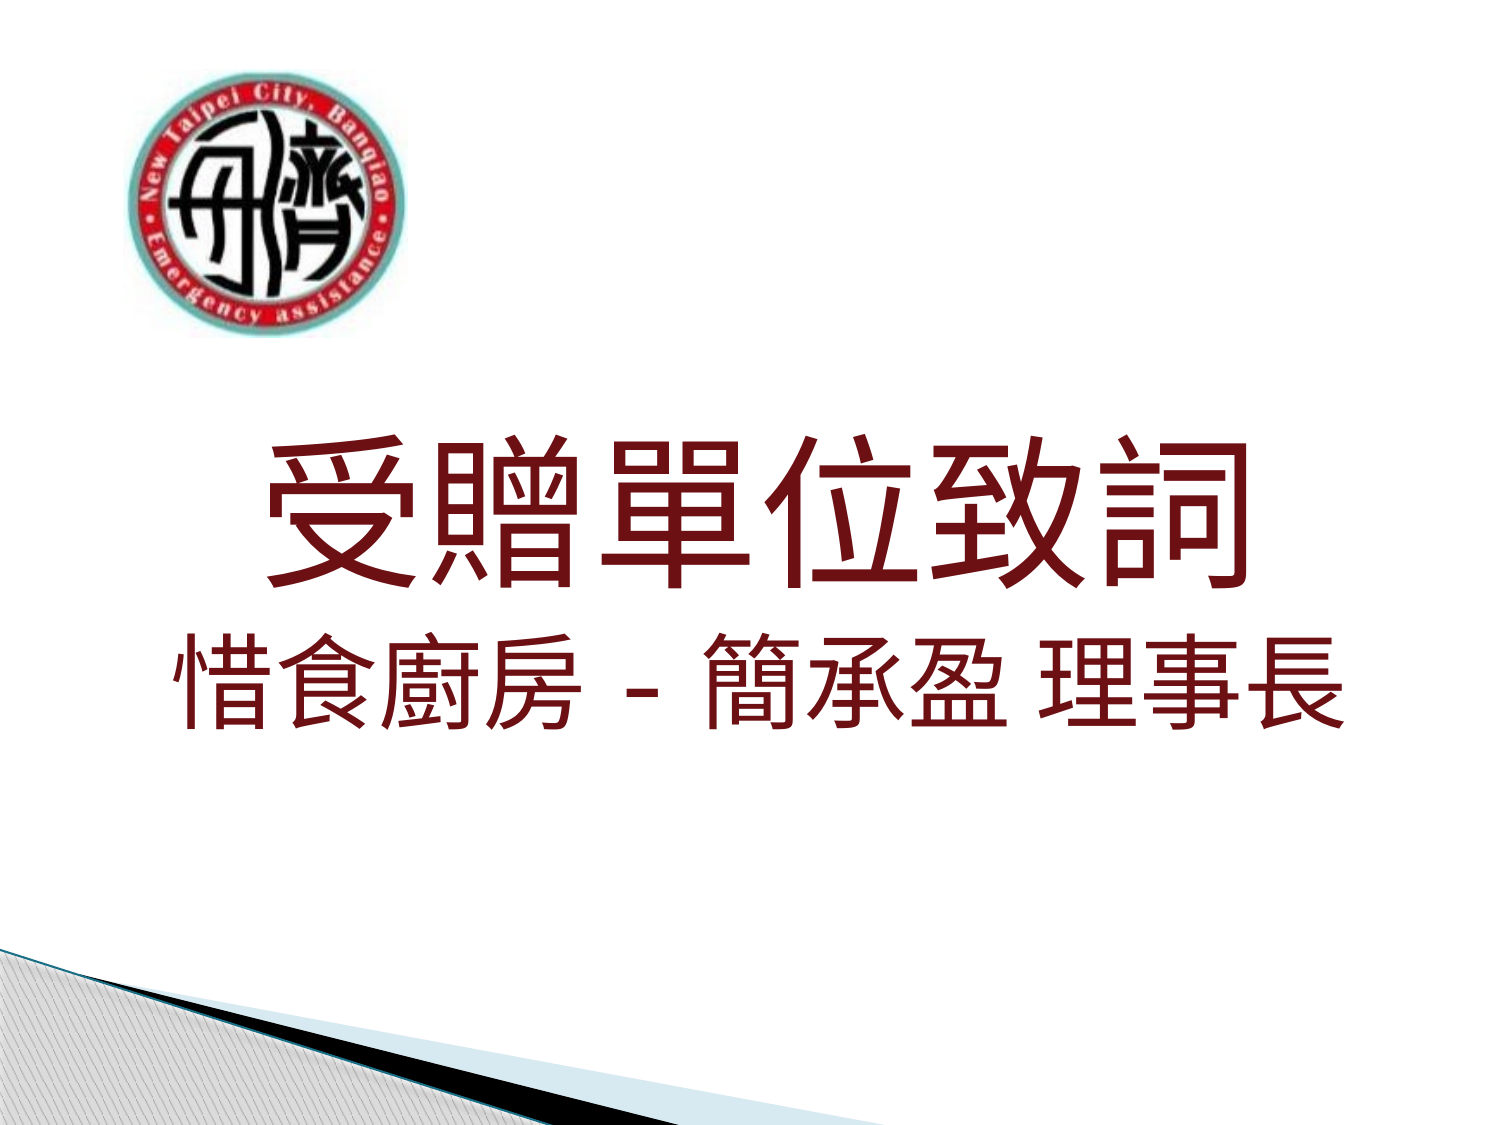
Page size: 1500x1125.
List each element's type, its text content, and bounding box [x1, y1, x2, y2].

picture [123, 68, 408, 339]
list 受贈單位致詞 惜食廚房-簡承盈 理事長 [75, 243, 1425, 986]
